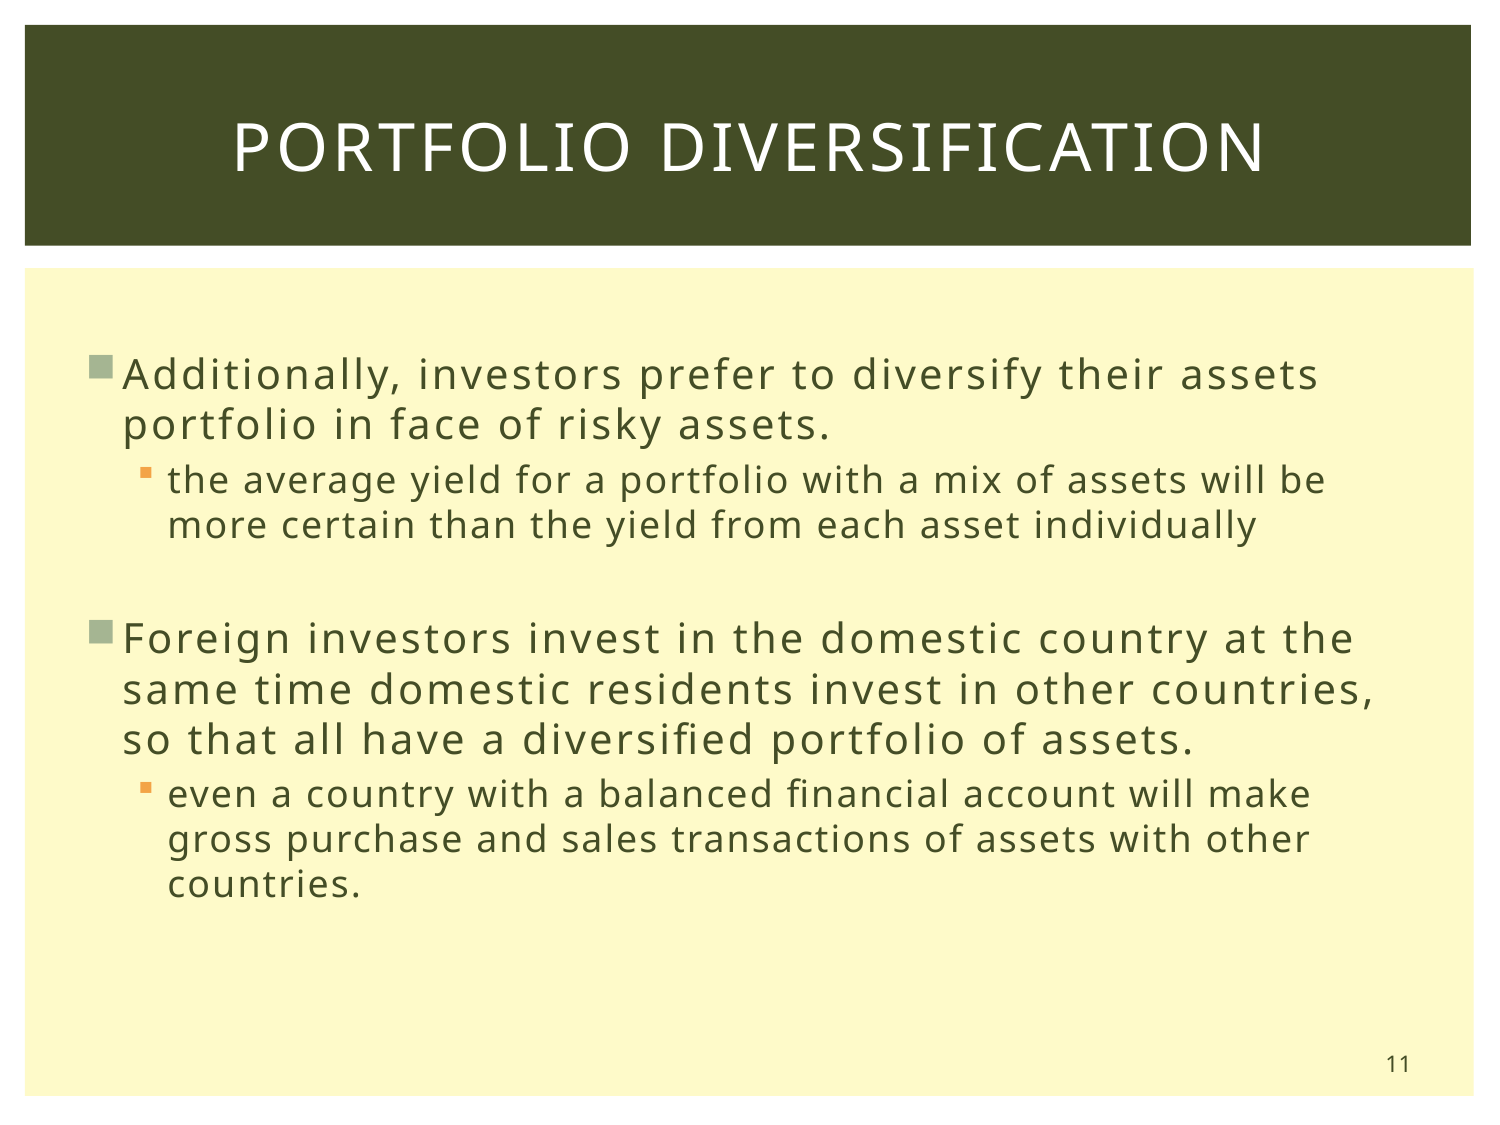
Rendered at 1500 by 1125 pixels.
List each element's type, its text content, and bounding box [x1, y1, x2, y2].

slide_number 11 [1349, 1041, 1448, 1089]
list Additionally, investors prefer to diversify their assets portfolio in face of risky assets. the average yield for a portfolio with a mix of assets will be more certain than the yield from each asset individually Foreign investors invest in the domestic country at the same time domestic residents invest in other countries, so that all have a diversified portfolio of assets. even a country with a balanced financial account will make gross purchase and sales transactions of assets with other countries. [62, 281, 1442, 1005]
title Portfolio Diversification [62, 58, 1438, 232]
